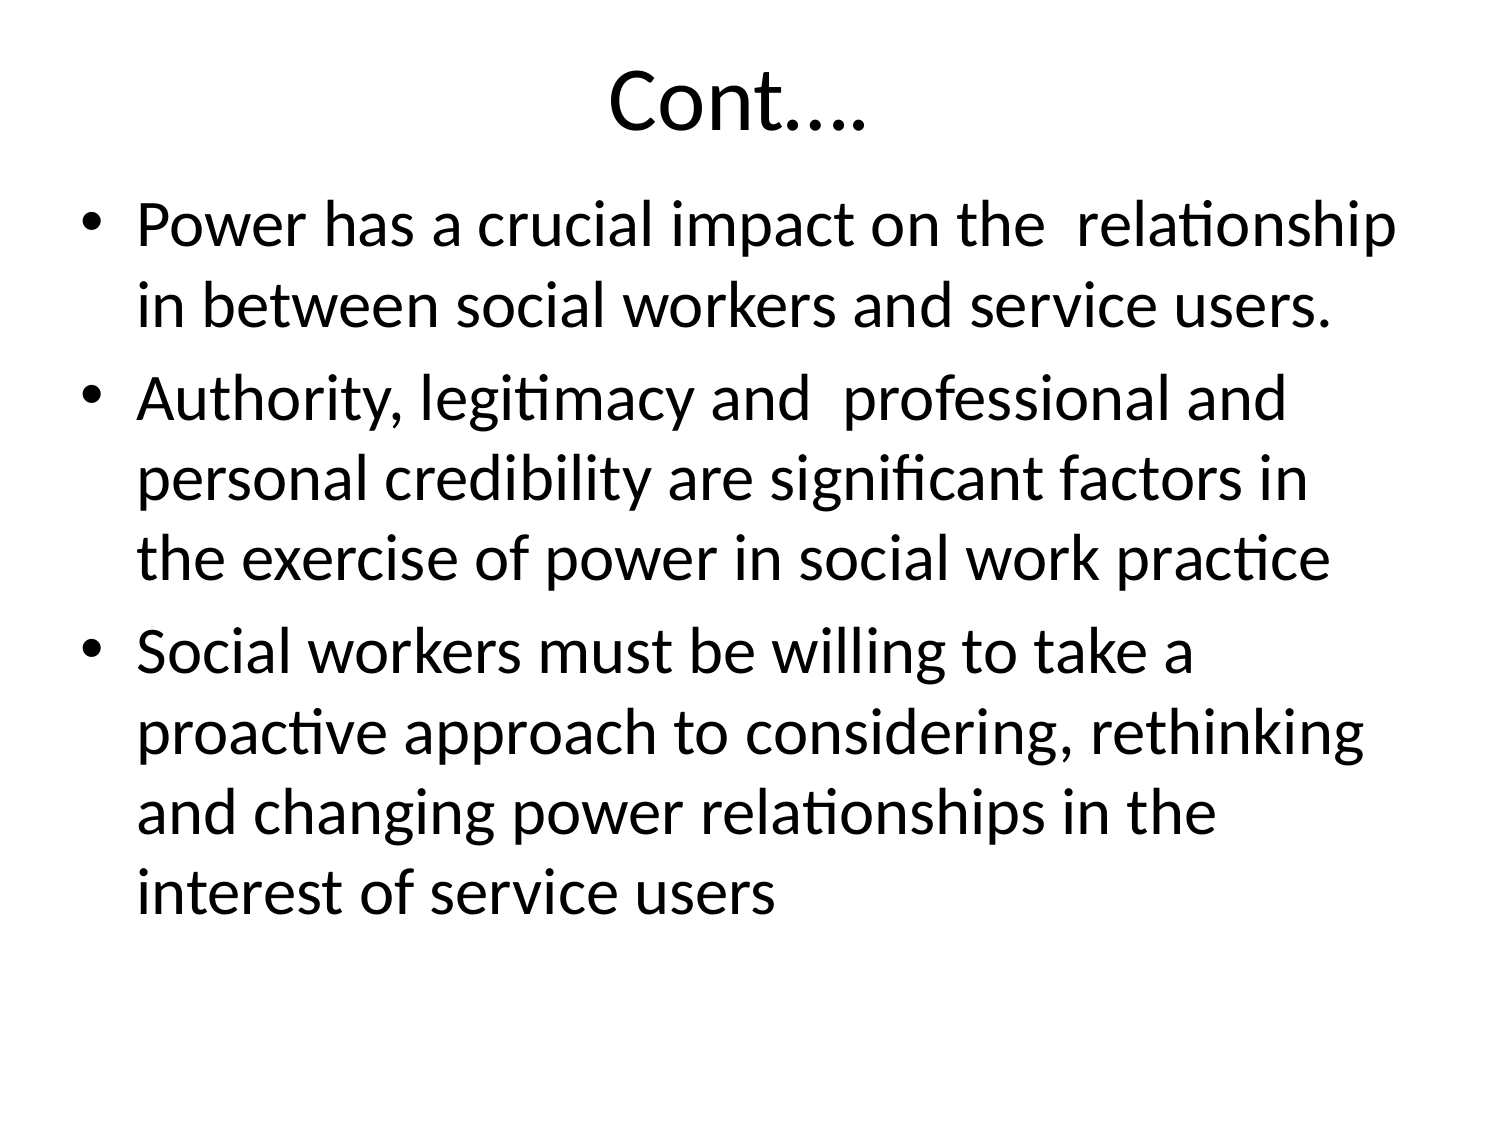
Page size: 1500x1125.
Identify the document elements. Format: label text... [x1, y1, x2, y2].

list Power has a crucial impact on the relationship in between social workers and service users. Authority, legitimacy and professional and personal credibility are significant factors in the exercise of power in social work practice Social workers must be willing to take a proactive approach to considering, rethinking and changing power relationships in the interest of service users [64, 172, 1415, 1083]
title Cont…. [64, 0, 1415, 172]
